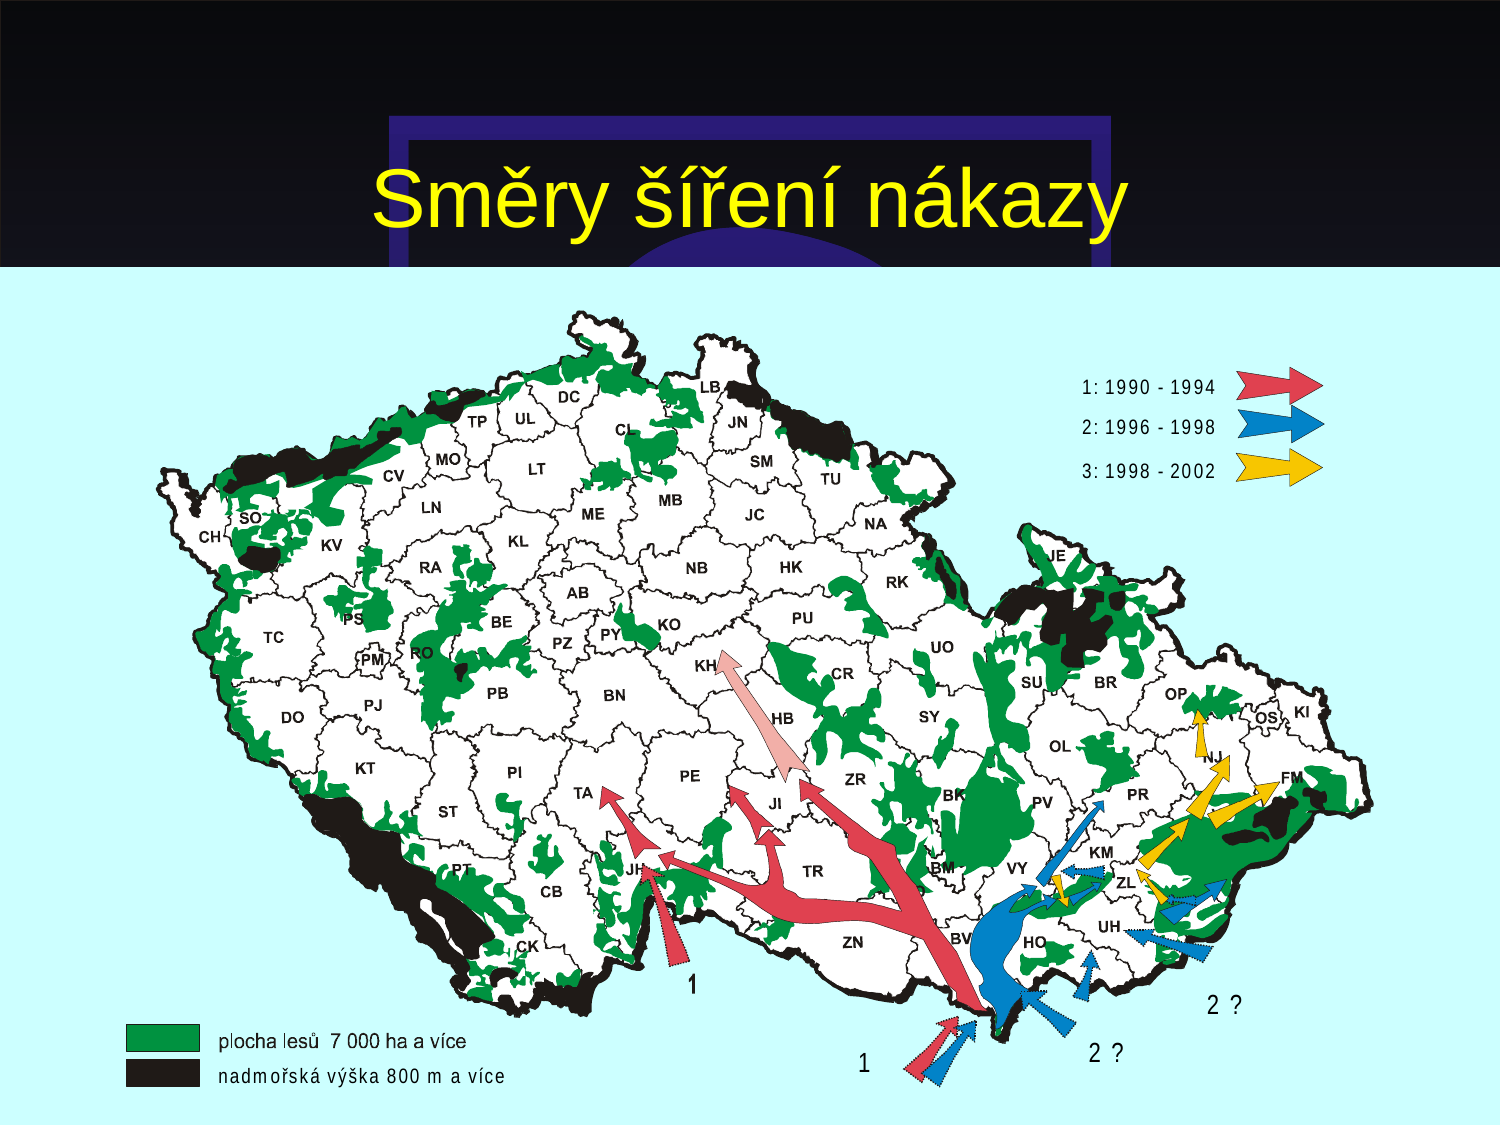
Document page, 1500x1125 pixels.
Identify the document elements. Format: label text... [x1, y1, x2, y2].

text_box [0, 267, 1500, 1125]
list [123, 308, 1376, 1091]
title Směry šíření nákazy [112, 99, 1388, 288]
